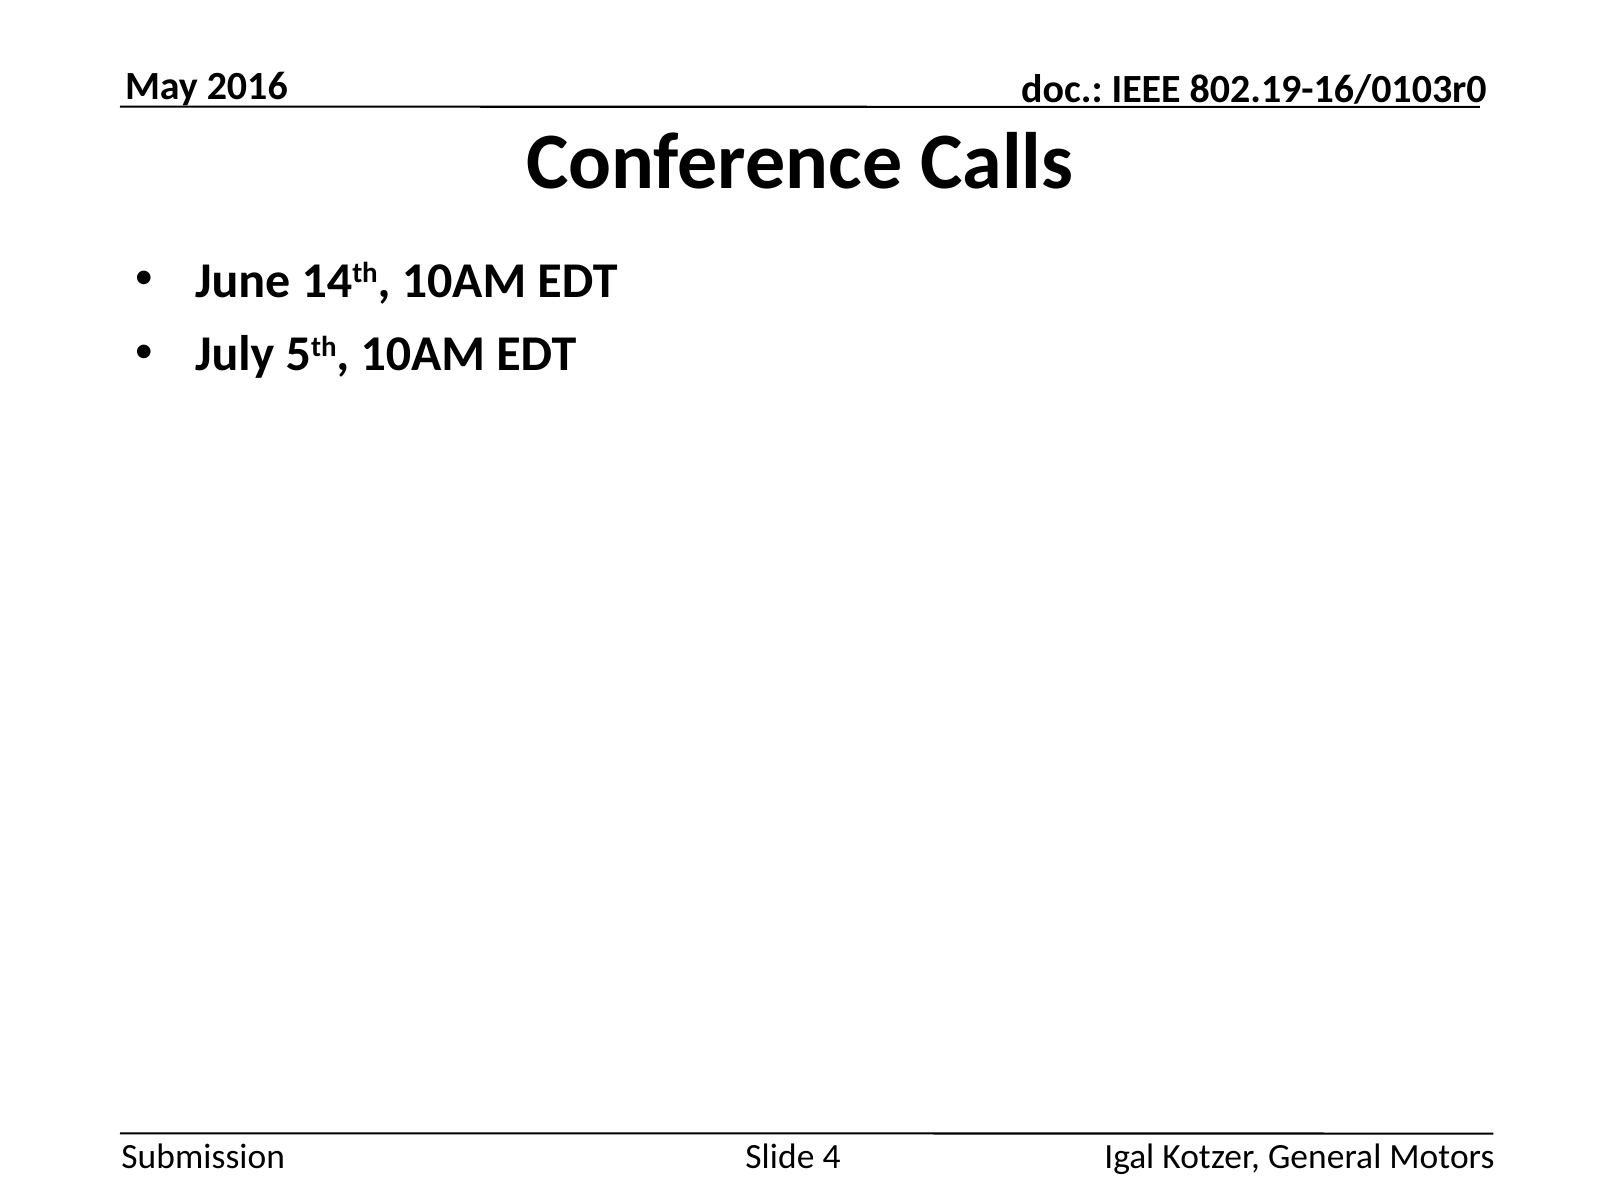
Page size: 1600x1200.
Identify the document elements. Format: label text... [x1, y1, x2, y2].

text_box June 14th, 10AM EDT July 5th, 10AM EDT [120, 239, 1480, 1103]
footer Igal Kotzer, General Motors [937, 1132, 1495, 1174]
slide_number Slide 4 [733, 1132, 854, 1197]
text_box Conference Calls [120, 97, 1480, 215]
